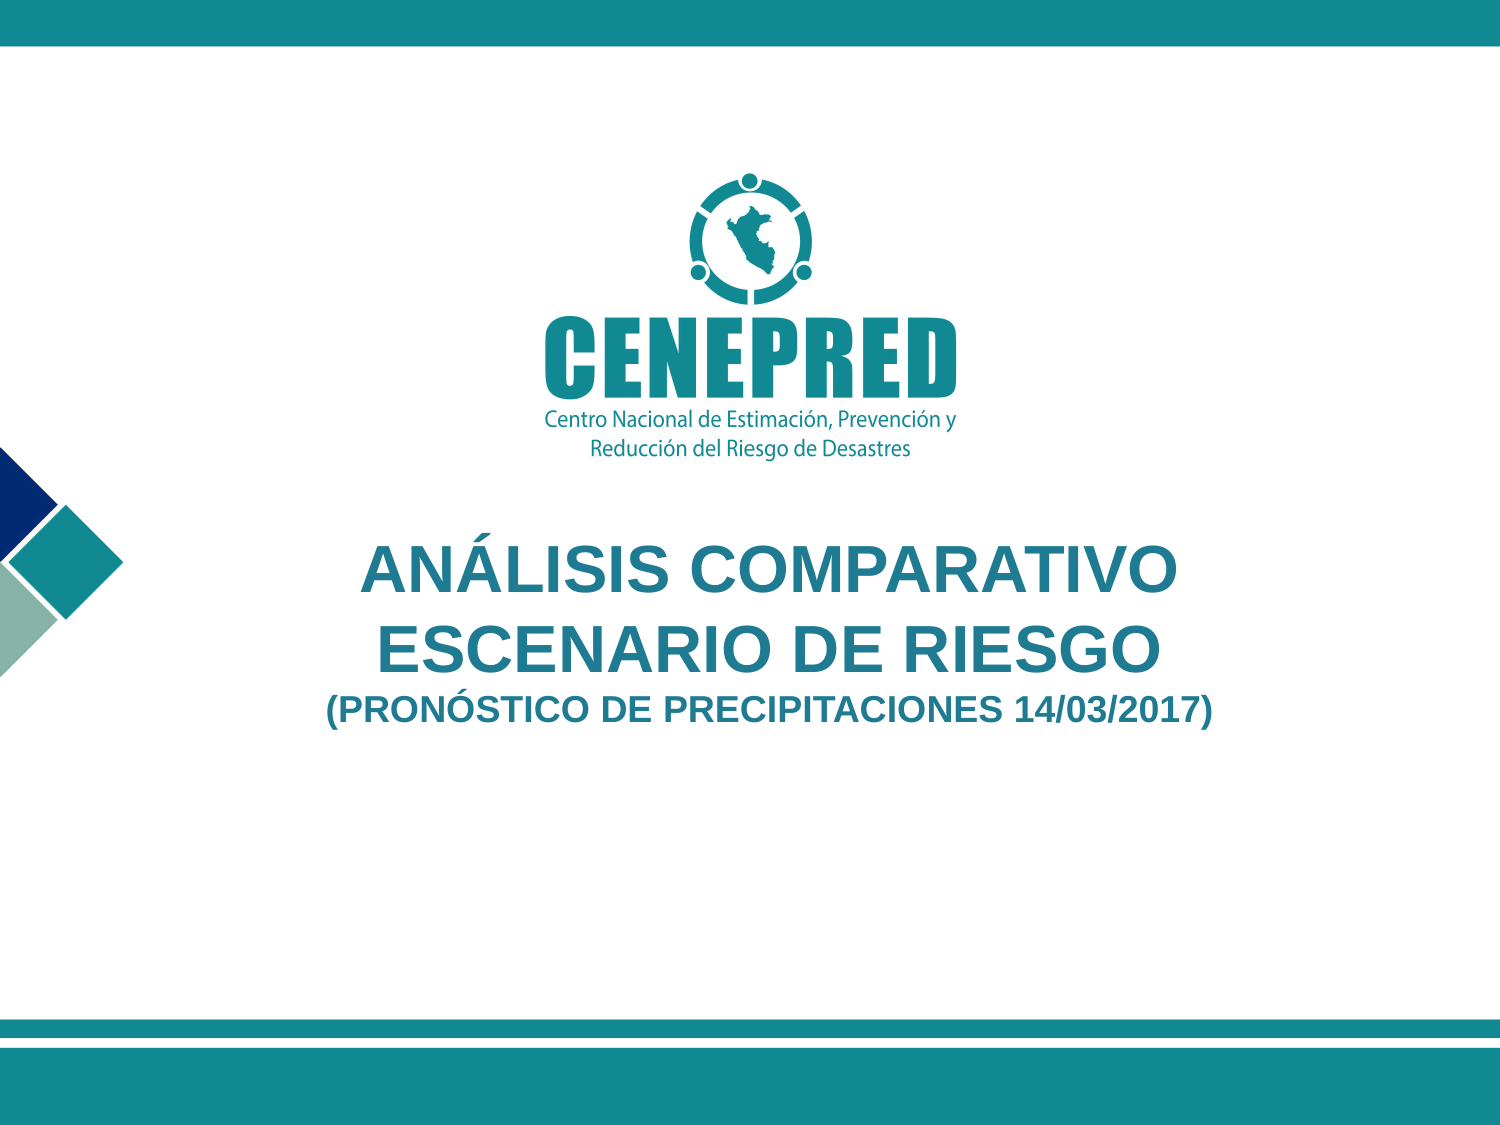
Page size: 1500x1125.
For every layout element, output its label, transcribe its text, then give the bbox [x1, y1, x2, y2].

picture [0, 0, 1500, 1125]
text_box ANÁLISIS COMPARATIVO ESCENARIO DE RIESGO (PRONÓSTICO DE PRECIPITACIONES 14/03/2017) [283, 518, 1257, 738]
